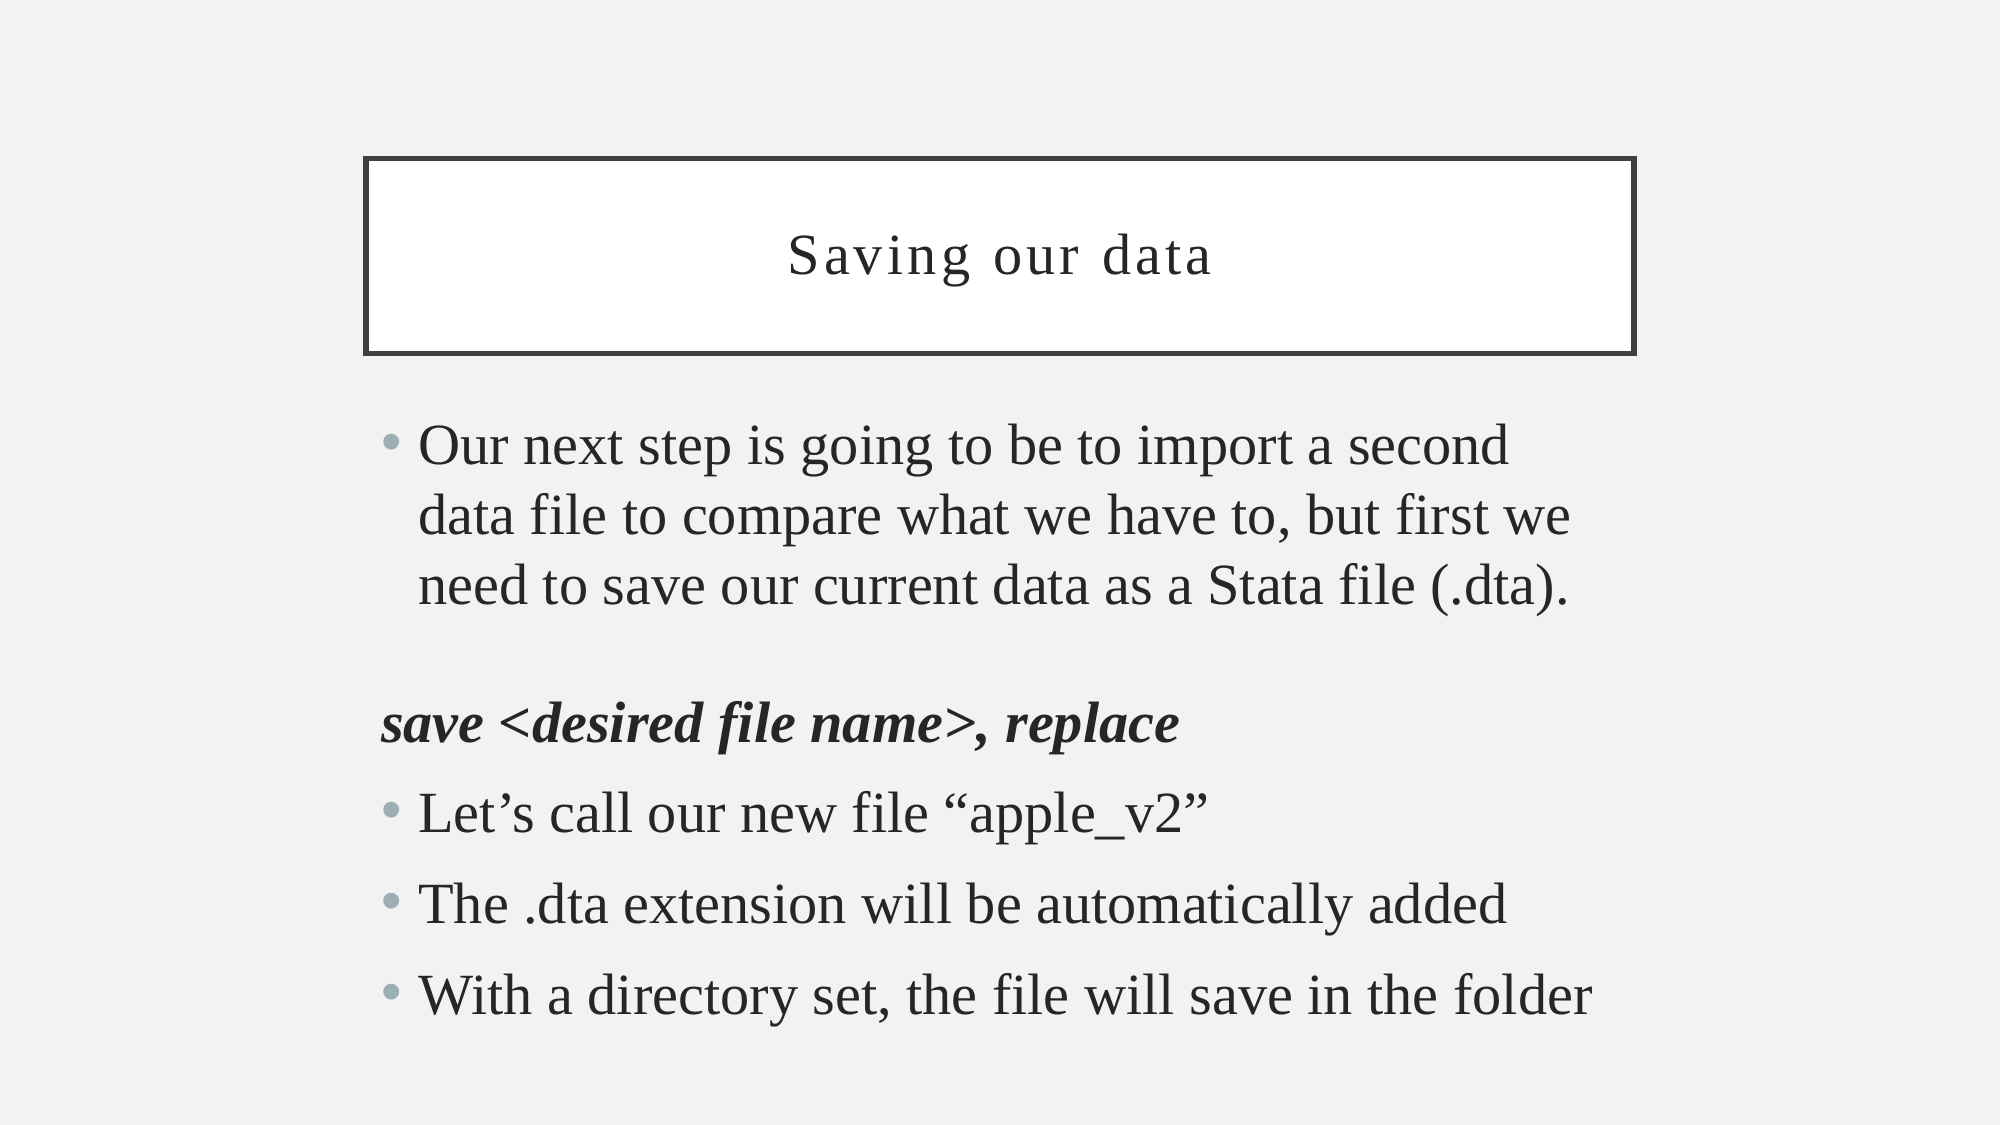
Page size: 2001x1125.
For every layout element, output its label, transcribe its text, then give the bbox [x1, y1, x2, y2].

title Saving our data [363, 156, 1637, 356]
list Our next step is going to be to import a second data file to compare what we have to, but first we need to save our current data as a Stata file (.dta). save <desired file name>, replace Let’s call our new file “apple_v2” The .dta extension will be automatically added With a directory set, the file will save in the folder [366, 398, 1634, 1041]
